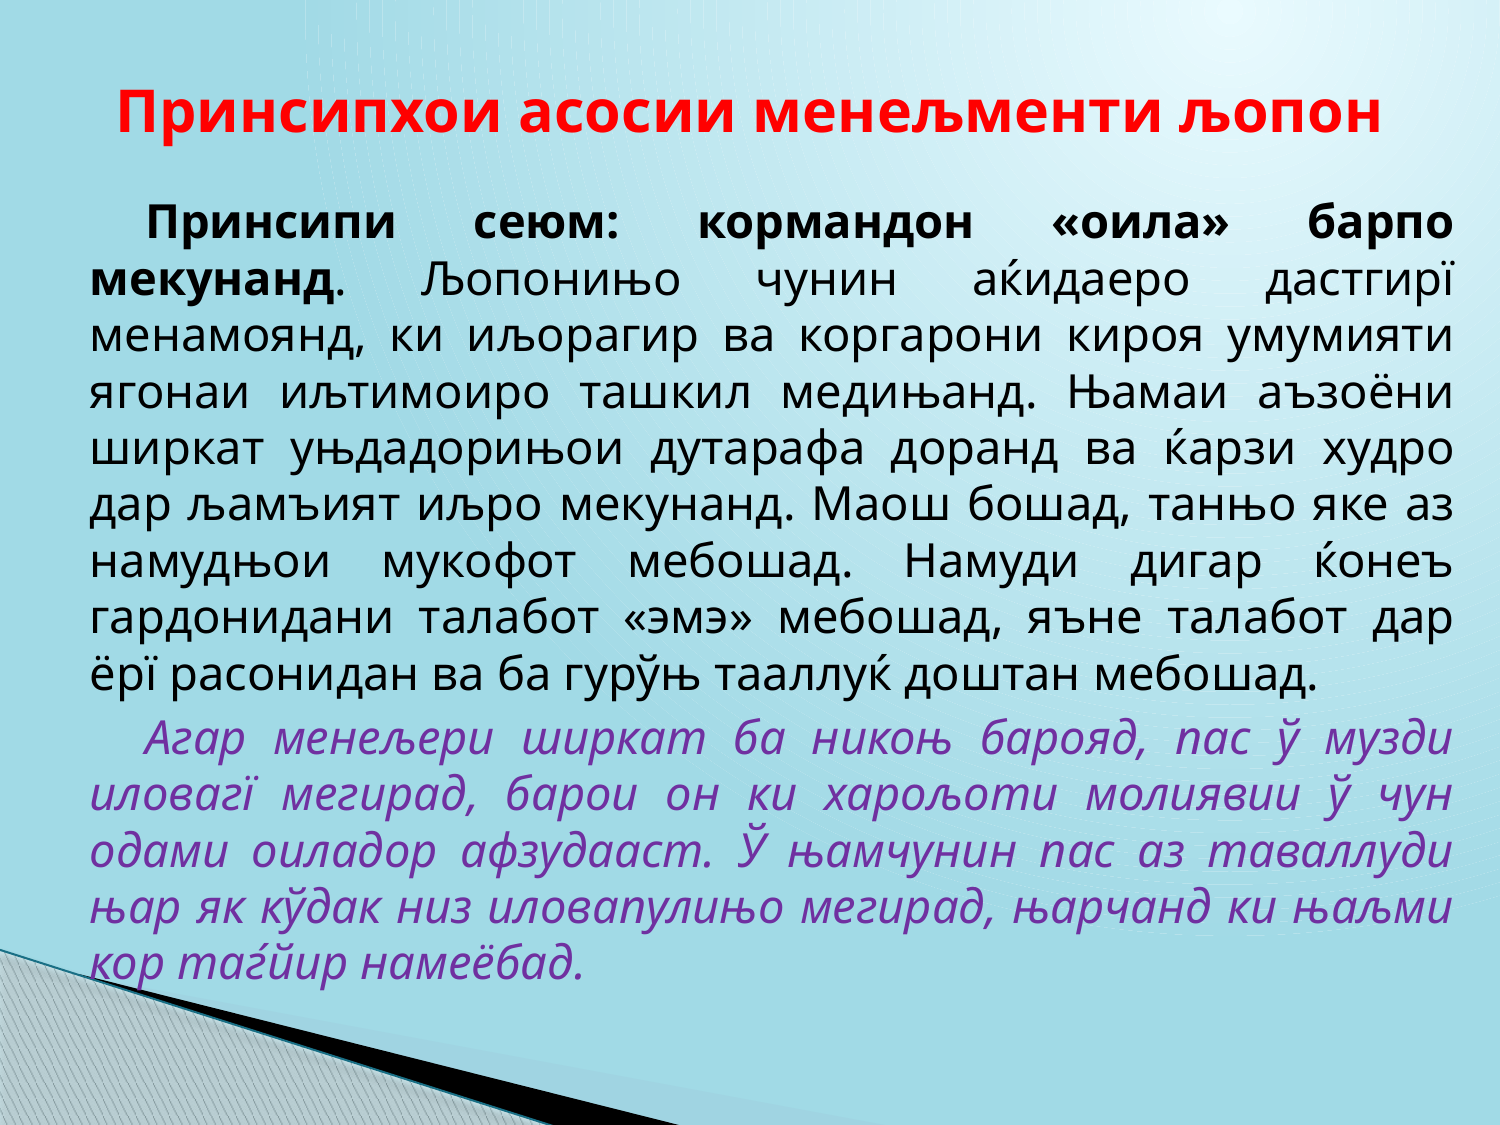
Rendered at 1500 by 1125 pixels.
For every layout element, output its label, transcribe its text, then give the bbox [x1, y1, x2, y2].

title Принсипхои асосии менељменти љопон [75, 45, 1425, 173]
list Принсипи сеюм: кормандон «оила» барпо мекунанд. Љопонињо чунин аќидаеро дастгирї менамоянд, ки иљорагир ва коргарони кироя умумияти ягонаи иљтимоиро ташкил медињанд. Њамаи аъзоёни ширкат уњдадорињои дутарафа доранд ва ќарзи худро дар љамъият иљро мекунанд. Маош бошад, танњо яке аз намудњои мукофот мебошад. Намуди дигар ќонеъ гардонидани талабот «эмэ» мебошад, яъне талабот дар ёрї расонидан ва ба гурўњ тааллуќ доштан мебошад. Агар менељери ширкат ба никоњ барояд, пас ў музди иловагї мегирад, барои он ки харољоти молиявии ў чун одами оиладор афзудааст. Ў њамчунин пас аз таваллуди њар як кўдак низ иловапулињо мегирад, њарчанд ки њаљми кор таѓйир намеёбад. [75, 184, 1471, 1012]
